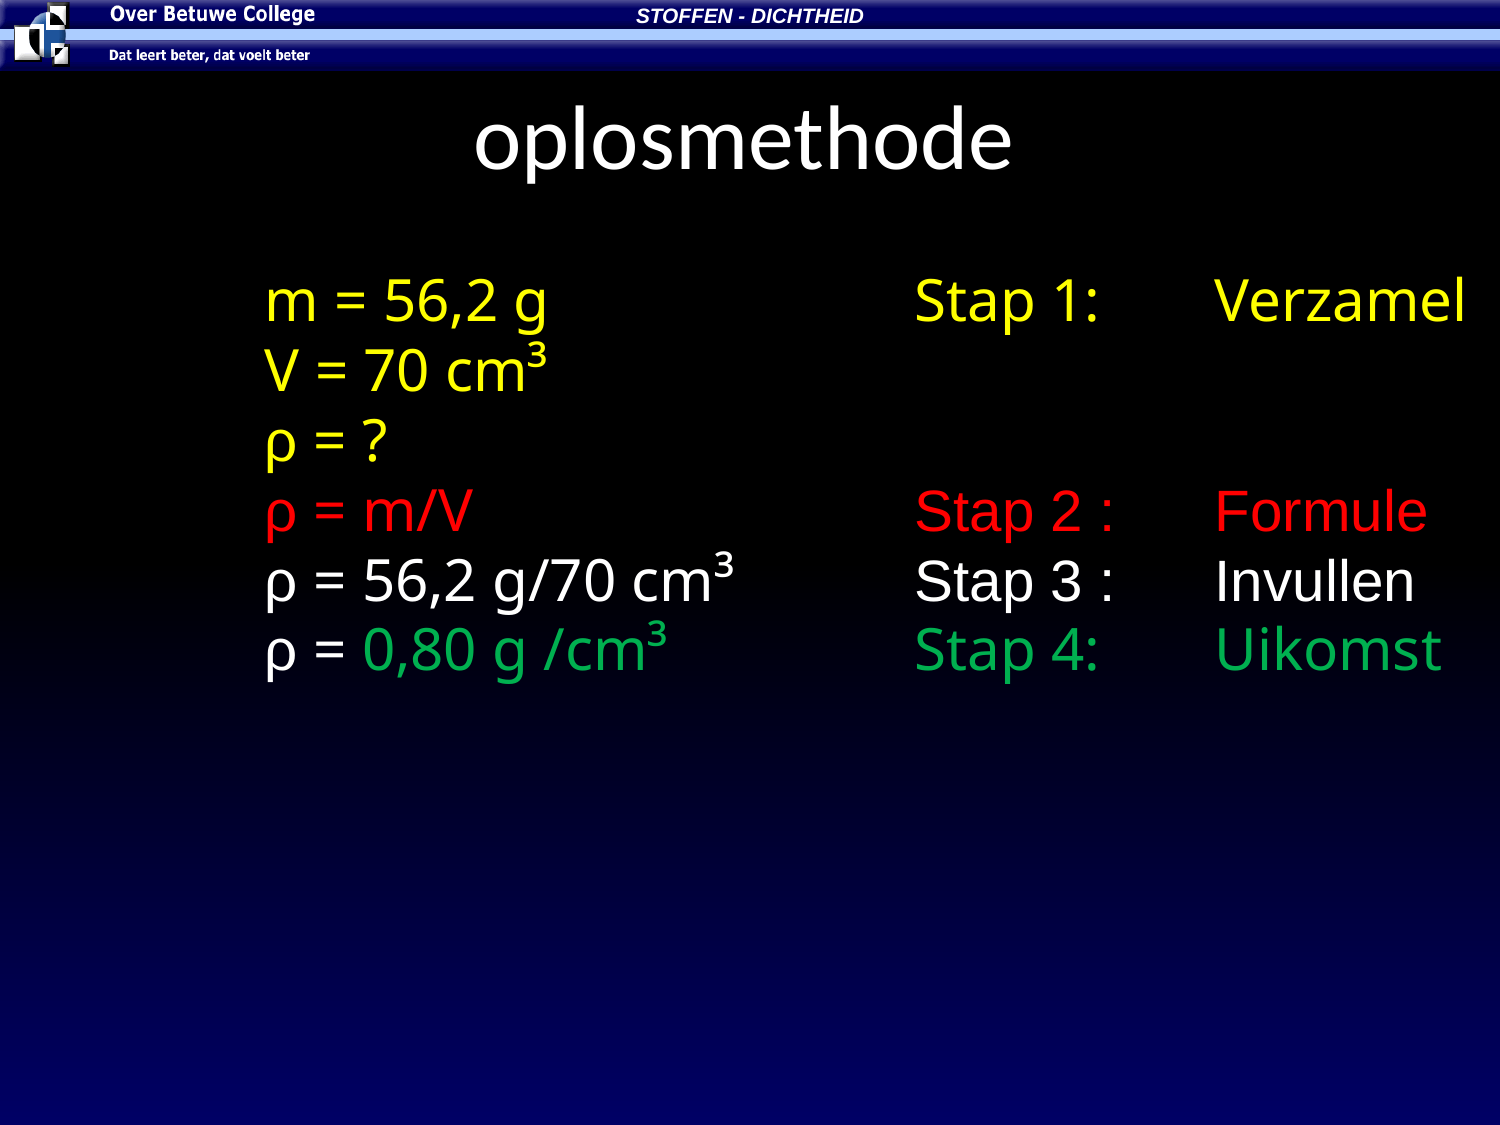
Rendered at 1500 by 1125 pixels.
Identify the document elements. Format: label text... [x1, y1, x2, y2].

text_box m = 56,2 g V = 70 cm³ ρ = ? ρ = m/V ρ = 56,2 g/70 cm³ ρ = 0,80 g /cm³ [100, 255, 749, 690]
picture [0, 0, 1500, 71]
text_box oplosmethode [58, 79, 1430, 195]
text_box Stap 1: Verzamel Stap 2 : Formule Stap 3 : Invullen Stap 4: Uikomst [749, 255, 1500, 690]
